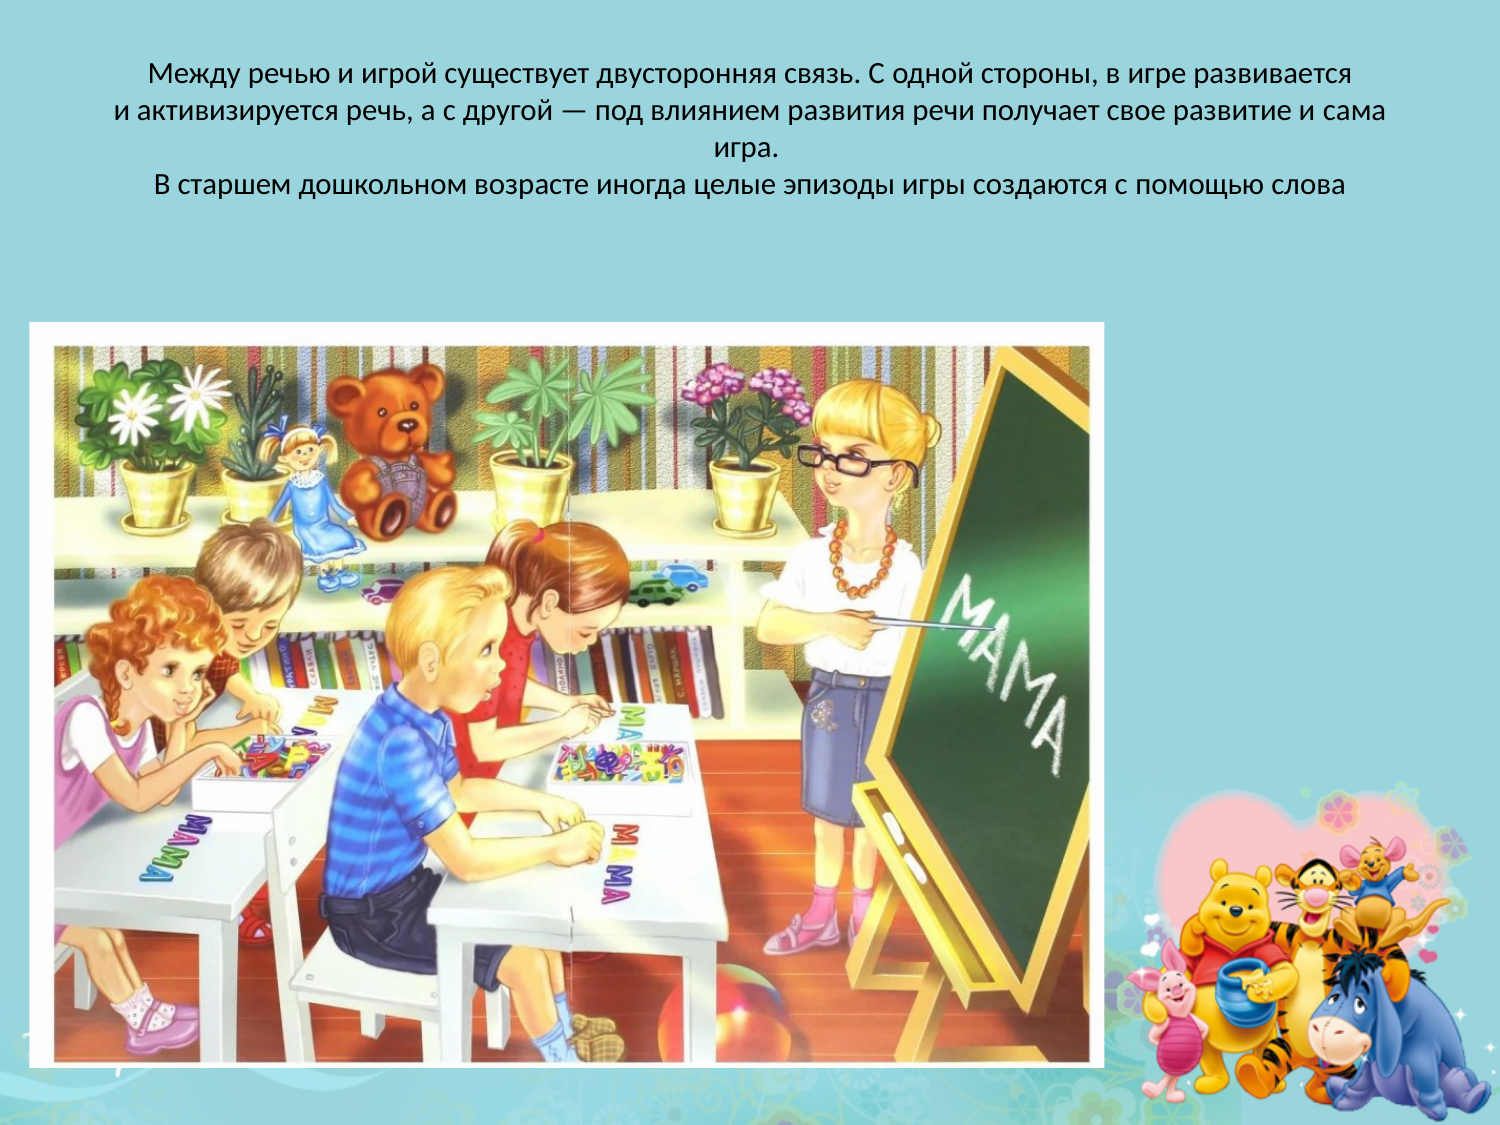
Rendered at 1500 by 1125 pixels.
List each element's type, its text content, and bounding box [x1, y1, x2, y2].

title Между речью и игрой существует двусторонняя связь. С одной стороны, в игре развивается и активизируется речь, а с другой — под влиянием развития речи получает свое развитие и сама игра. В старшем дошкольном возрасте иногда целые эпизоды игры создаются с помощью слова [75, 45, 1425, 233]
picture [0, 0, 1500, 1125]
